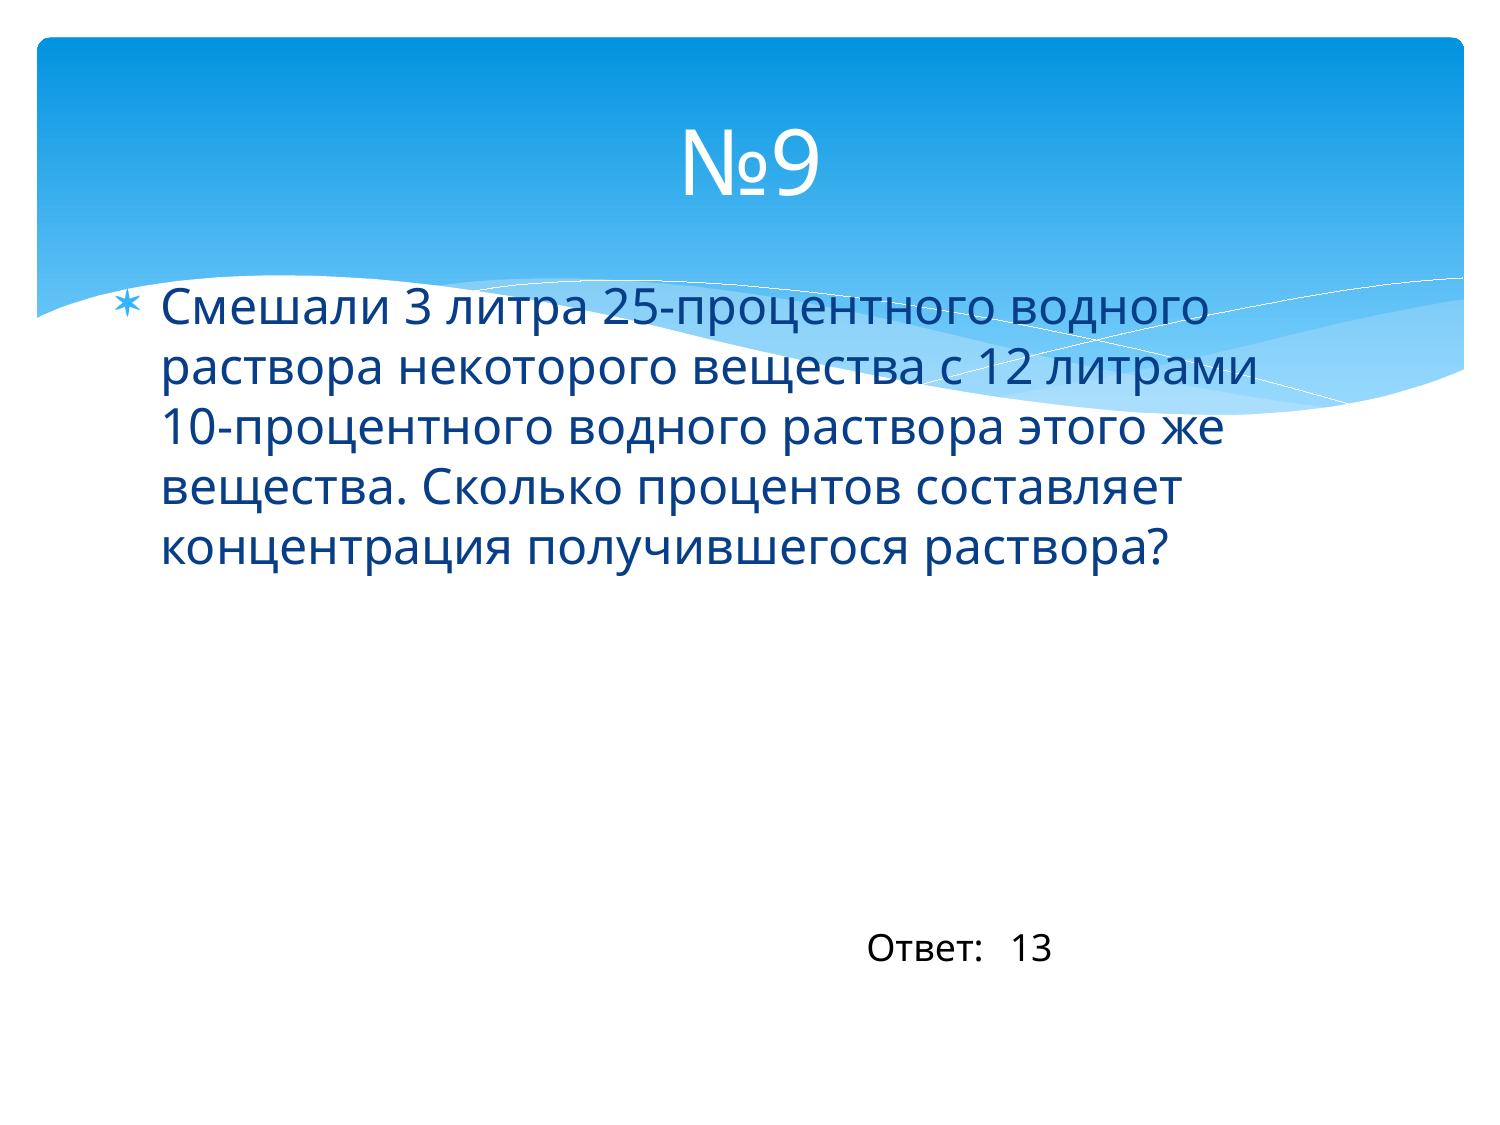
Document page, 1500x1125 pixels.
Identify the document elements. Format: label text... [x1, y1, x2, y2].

title №9 [75, 55, 1425, 261]
list Смешали 3 литра 25-процентного водного раствора некоторого вещества с 12 литрами 10-процентного водного раствора этого же вещества. Сколько процентов составляет концентрация получившегося раствора? [100, 267, 1316, 834]
text_box Ответ: [851, 916, 995, 977]
text_box 13 [995, 916, 1068, 977]
